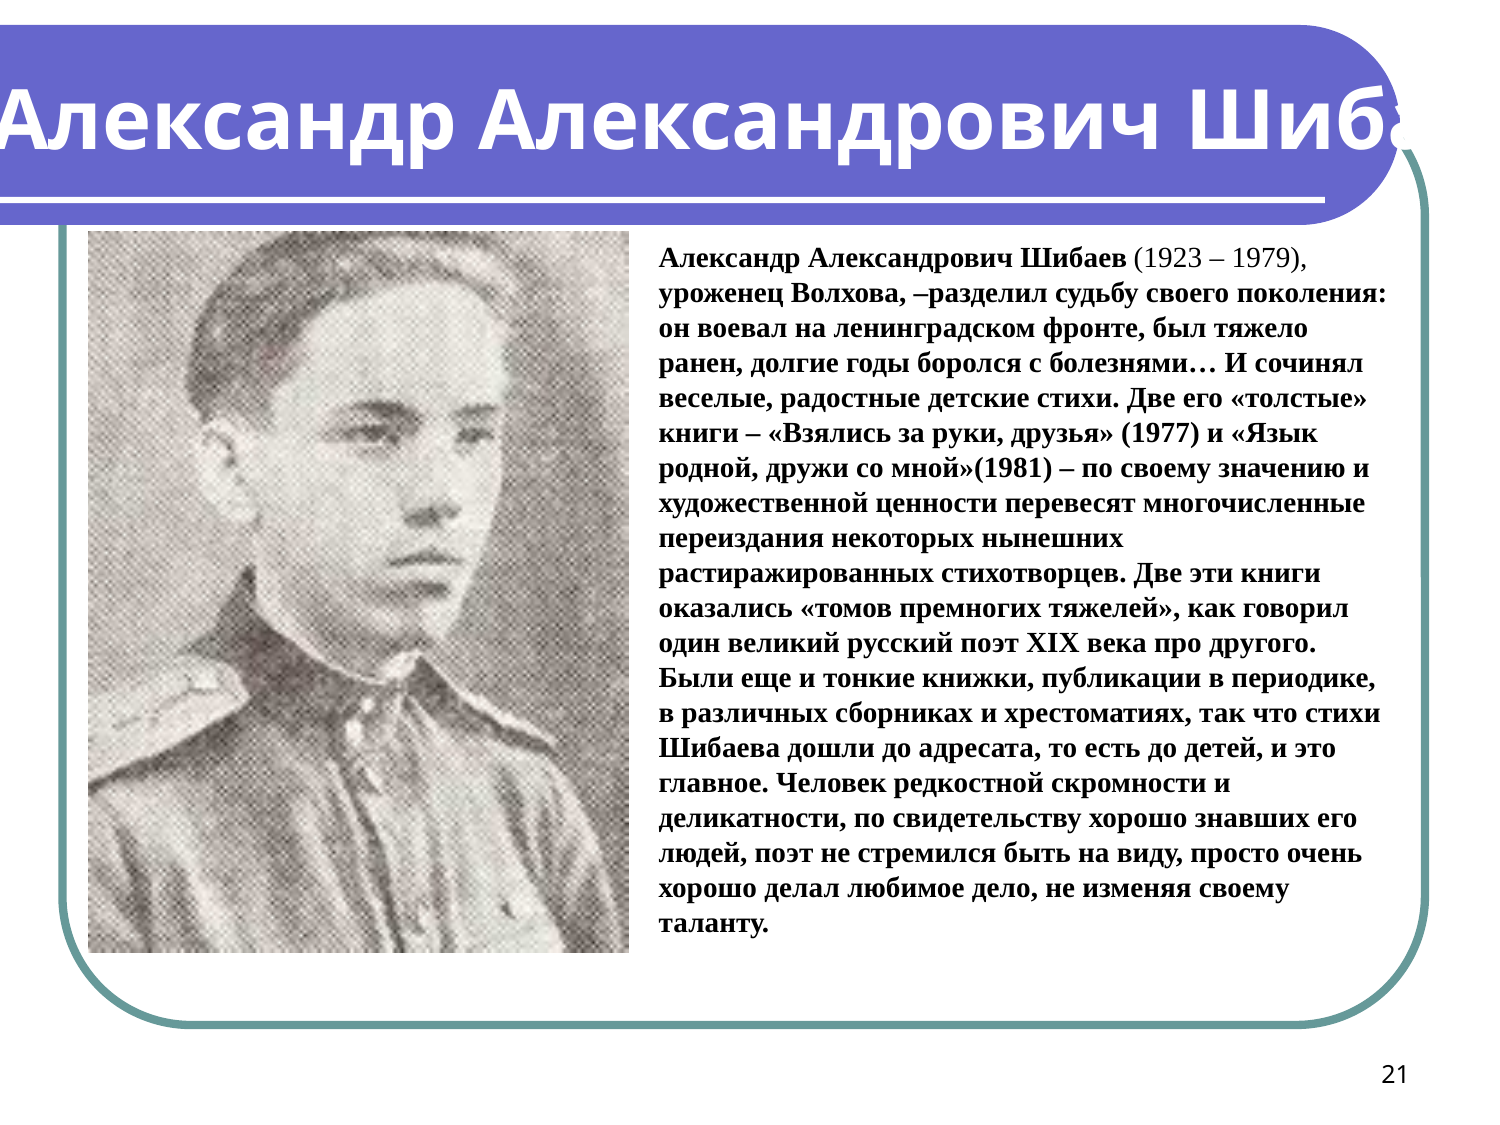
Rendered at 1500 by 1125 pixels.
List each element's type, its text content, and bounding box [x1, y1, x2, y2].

picture [88, 231, 630, 953]
slide_number 21 [1074, 1024, 1426, 1101]
text_box Александр Александрович Шибаев [0, 58, 1500, 174]
text_box Александр Александрович Шибаев (1923 – 1979), уроженец Волхова, –разделил судьбу своего поколения: он воевал на ленинградском фронте, был тяжело ранен, долгие годы боролся с болезнями… И сочинял веселые, радостные детские стихи. Две его «толстые» книги – «Взялись за руки, друзья» (1977) и «Язык родной, дружи со мной»(1981) – по своему значению и художественной ценности перевесят многочисленные переиздания некоторых нынешних растиражированных стихотворцев. Две эти книги оказались «томов премногих тяжелей», как говорил один великий русский поэт XIX века про другого. Были еще и тонкие книжки, публикации в периодике, в различных сборниках и хрестоматиях, так что стихи Шибаева дошли до адресата, то есть до детей, и это главное. Человек редкостной скромности и деликатности, по свидетельству хорошо знавших его людей, поэт не стремился быть на виду, просто очень хорошо делал любимое дело, не изменяя своему таланту. [643, 231, 1412, 946]
